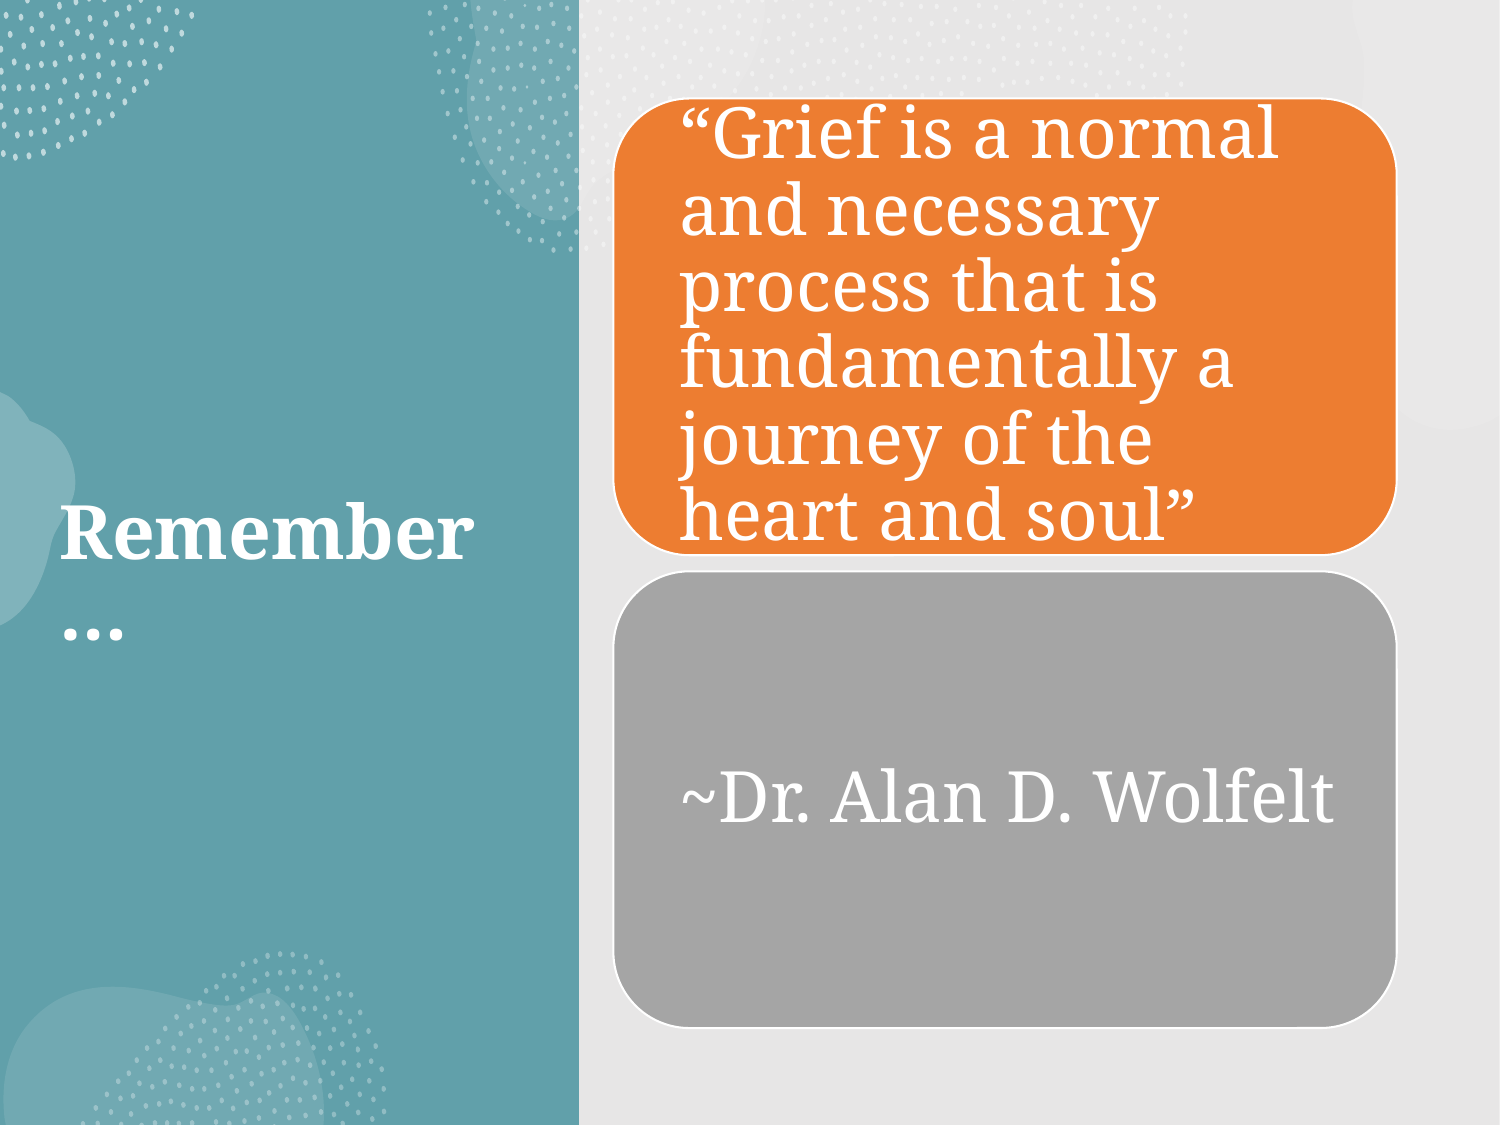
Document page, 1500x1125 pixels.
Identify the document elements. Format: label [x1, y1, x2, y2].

text_box [0, 0, 1500, 1125]
list [613, 37, 1397, 1089]
